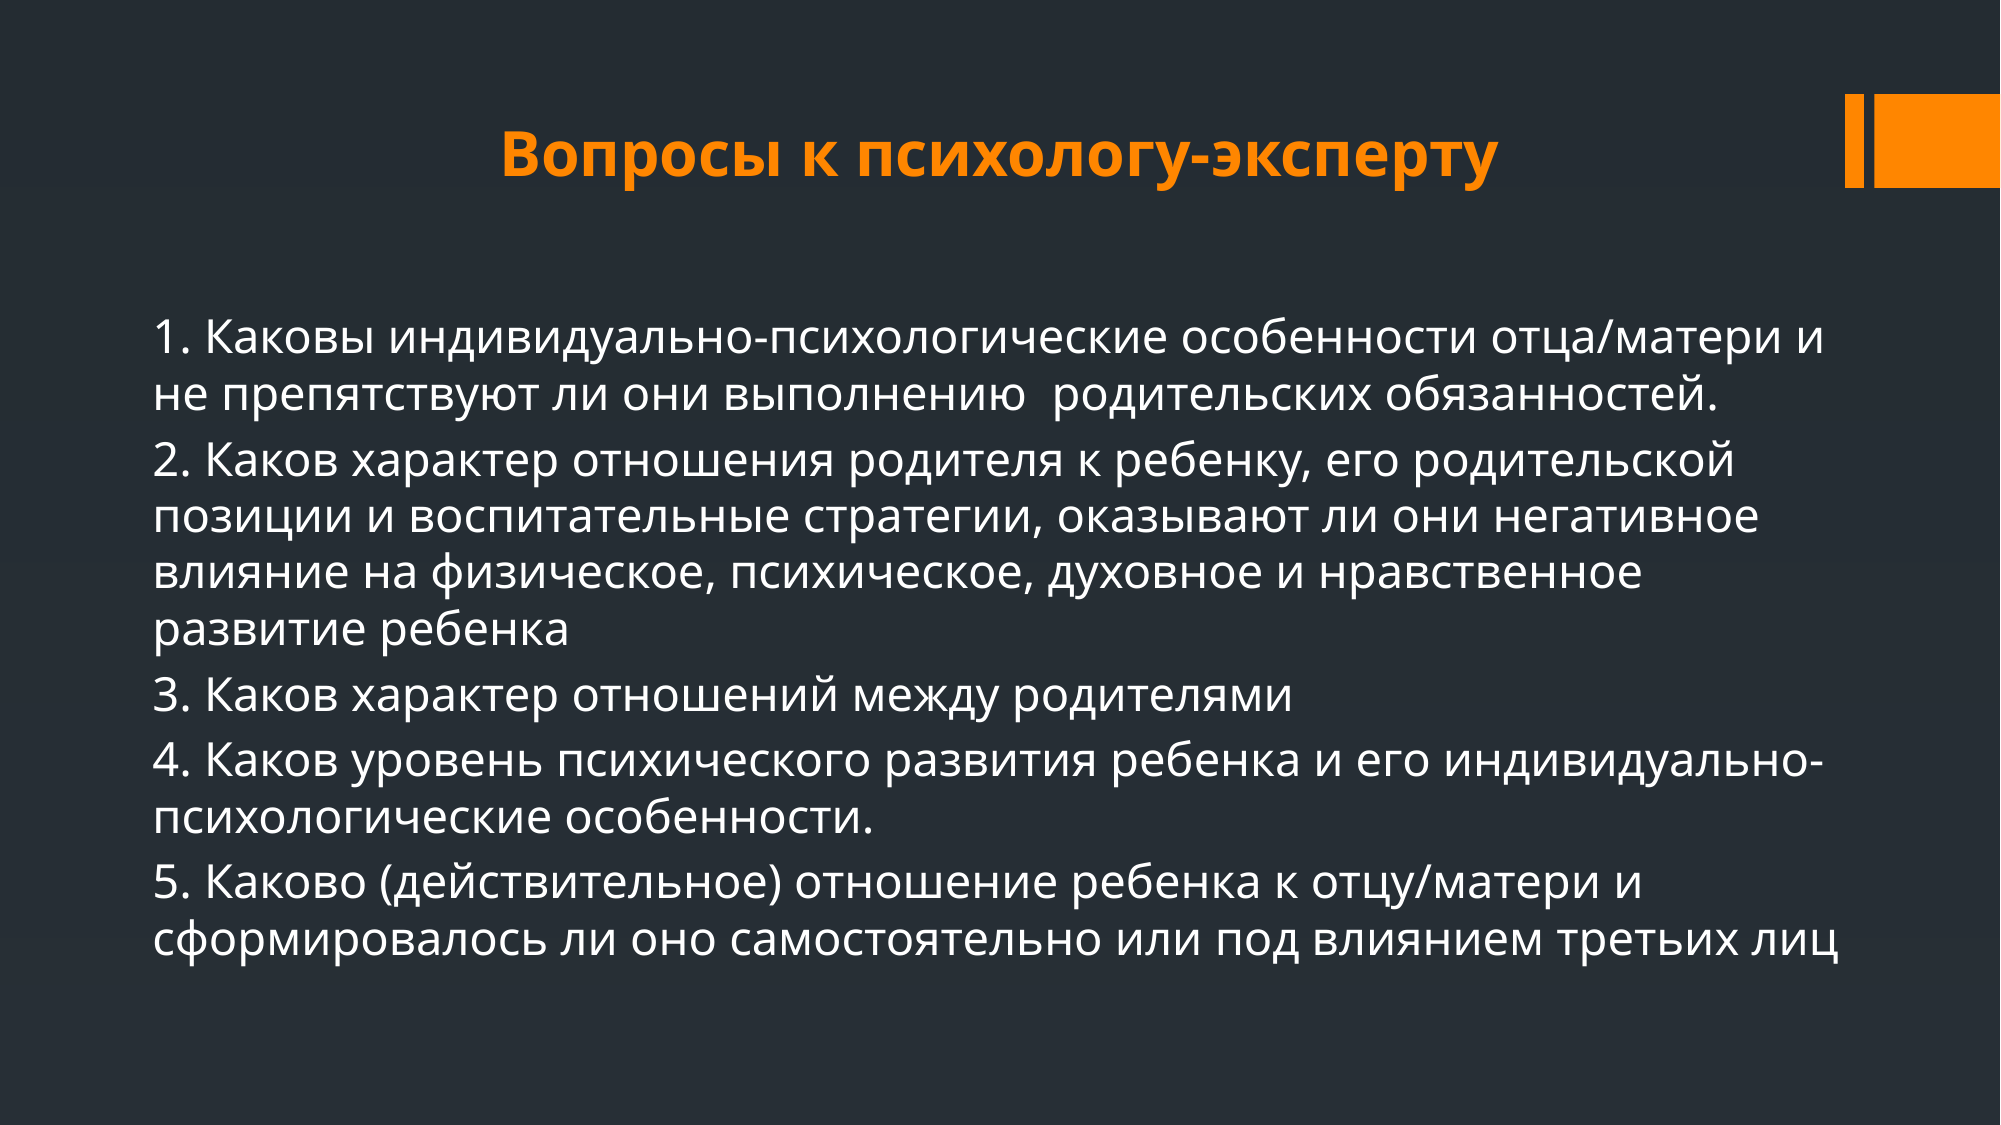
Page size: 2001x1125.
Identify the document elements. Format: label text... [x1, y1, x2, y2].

list 1. Каковы индивидуально-психологические особенности отца/матери и не препятствуют ли они выполнению родительских обязанностей. 2. Каков характер отношения родителя к ребенку, его родительской позиции и воспитательные стратегии, оказывают ли они негативное влияние на физическое, психическое, духовное и нравственное развитие ребенка 3. Каков характер отношений между родителями 4. Каков уровень психического развития ребенка и его индивидуально-психологические особенности. 5. Каково (действительное) отношение ребенка к отцу/матери и сформировалось ли оно самостоятельно или под влиянием третьих лиц [137, 299, 1863, 1089]
title Вопросы к психологу-эксперту [0, 0, 2000, 197]
